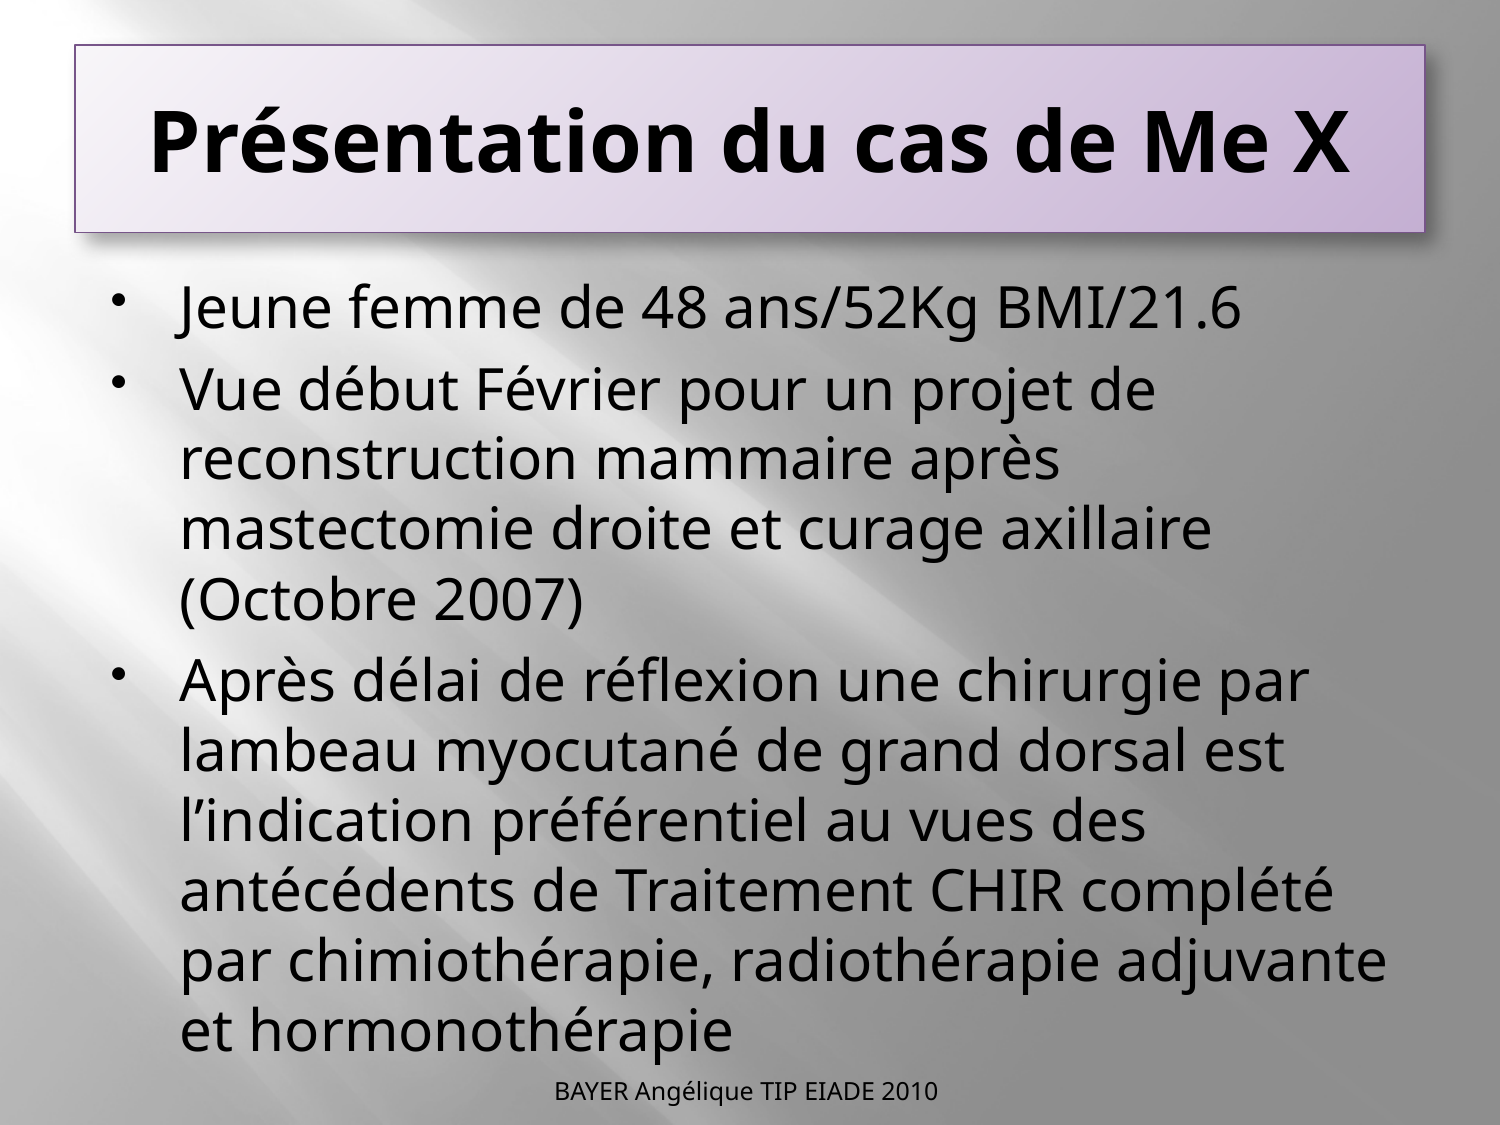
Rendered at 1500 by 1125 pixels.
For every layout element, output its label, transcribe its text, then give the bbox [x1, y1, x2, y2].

list Jeune femme de 48 ans/52Kg BMI/21.6 Vue début Février pour un projet de reconstruction mammaire après mastectomie droite et curage axillaire (Octobre 2007) Après délai de réflexion une chirurgie par lambeau myocutané de grand dorsal est l’indication préférentiel au vues des antécédents de Traitement CHIR complété par chimiothérapie, radiothérapie adjuvante et hormonothérapie [74, 262, 1426, 1036]
title Présentation du cas de Me X [74, 44, 1426, 233]
footer BAYER Angélique TIP EIADE 2010 [512, 1052, 988, 1113]
